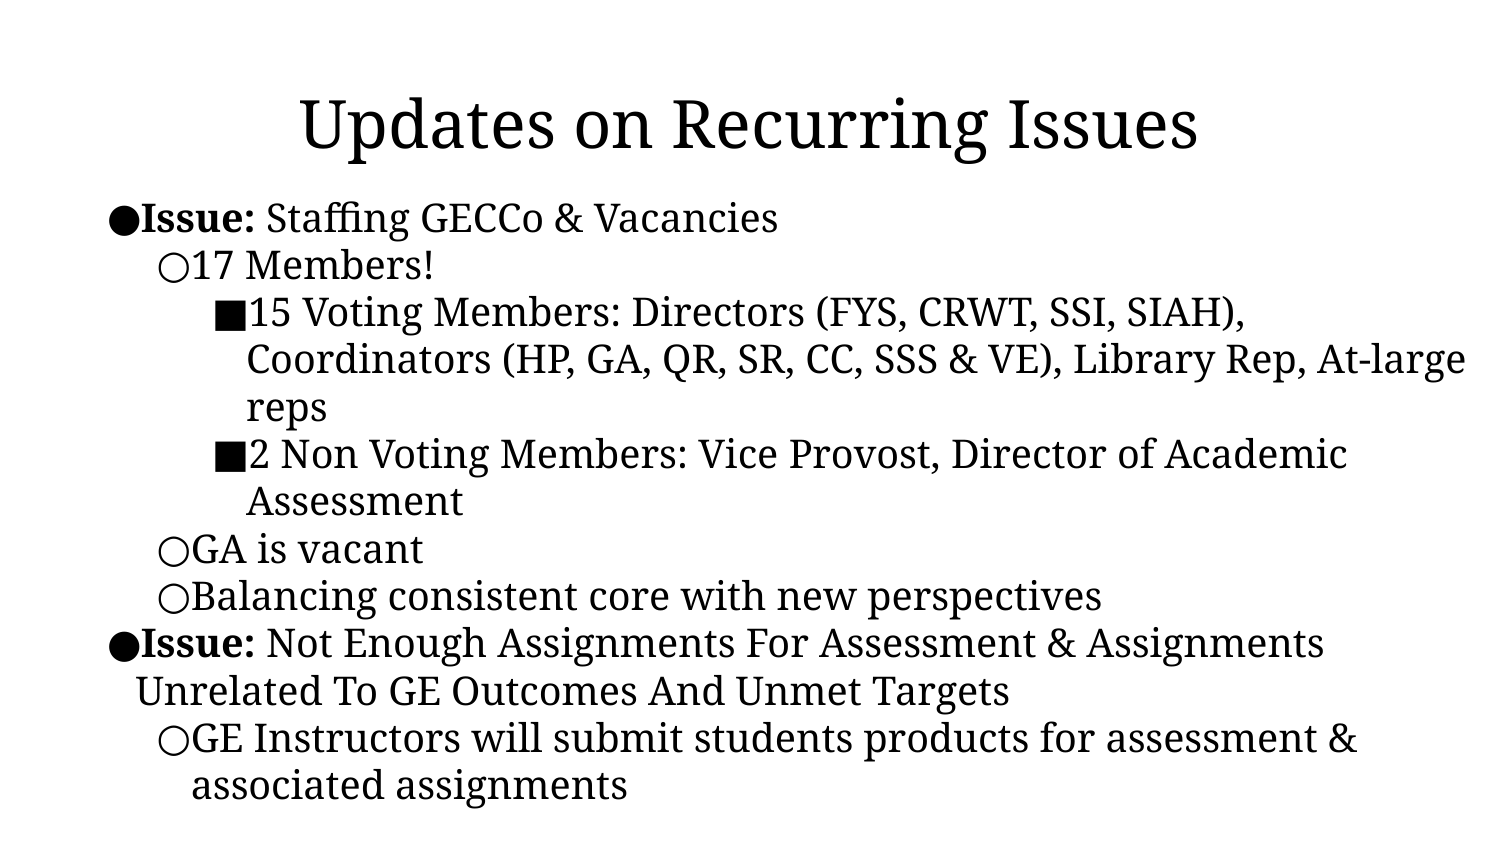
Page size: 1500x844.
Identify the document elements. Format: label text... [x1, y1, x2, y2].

title Updates on Recurring Issues [103, 44, 1397, 186]
list Issue: Staffing GECCo & Vacancies 17 Members! 15 Voting Members: Directors (FYS, CRWT, SSI, SIAH), Coordinators (HP, GA, QR, SR, CC, SSS & VE), Library Rep, At-large reps 2 Non Voting Members: Vice Provost, Director of Academic Assessment GA is vacant Balancing consistent core with new perspectives Issue: Not Enough Assignments For Assessment & Assignments Unrelated To GE Outcomes And Unmet Targets GE Instructors will submit students products for assessment & associated assignments [95, 186, 1481, 819]
